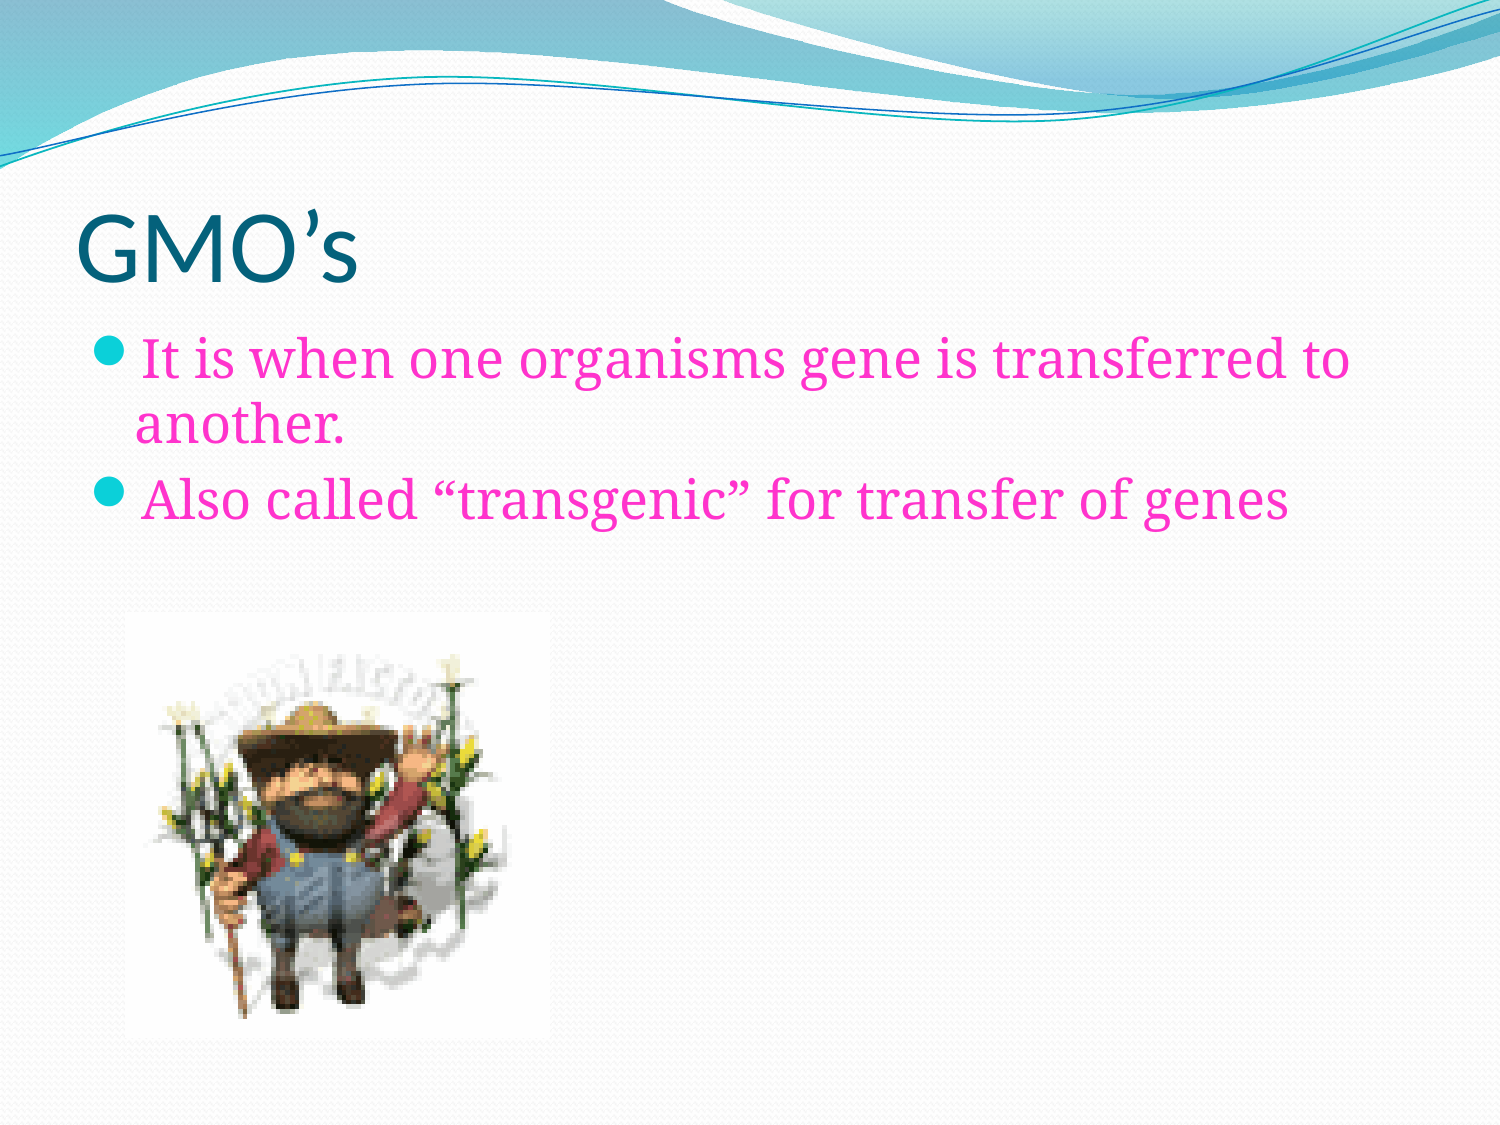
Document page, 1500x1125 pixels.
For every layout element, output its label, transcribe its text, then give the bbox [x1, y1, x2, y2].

list It is when one organisms gene is transferred to another. Also called “transgenic” for transfer of genes [75, 317, 1425, 1038]
title GMO’s [75, 115, 1425, 303]
picture [124, 612, 551, 1038]
